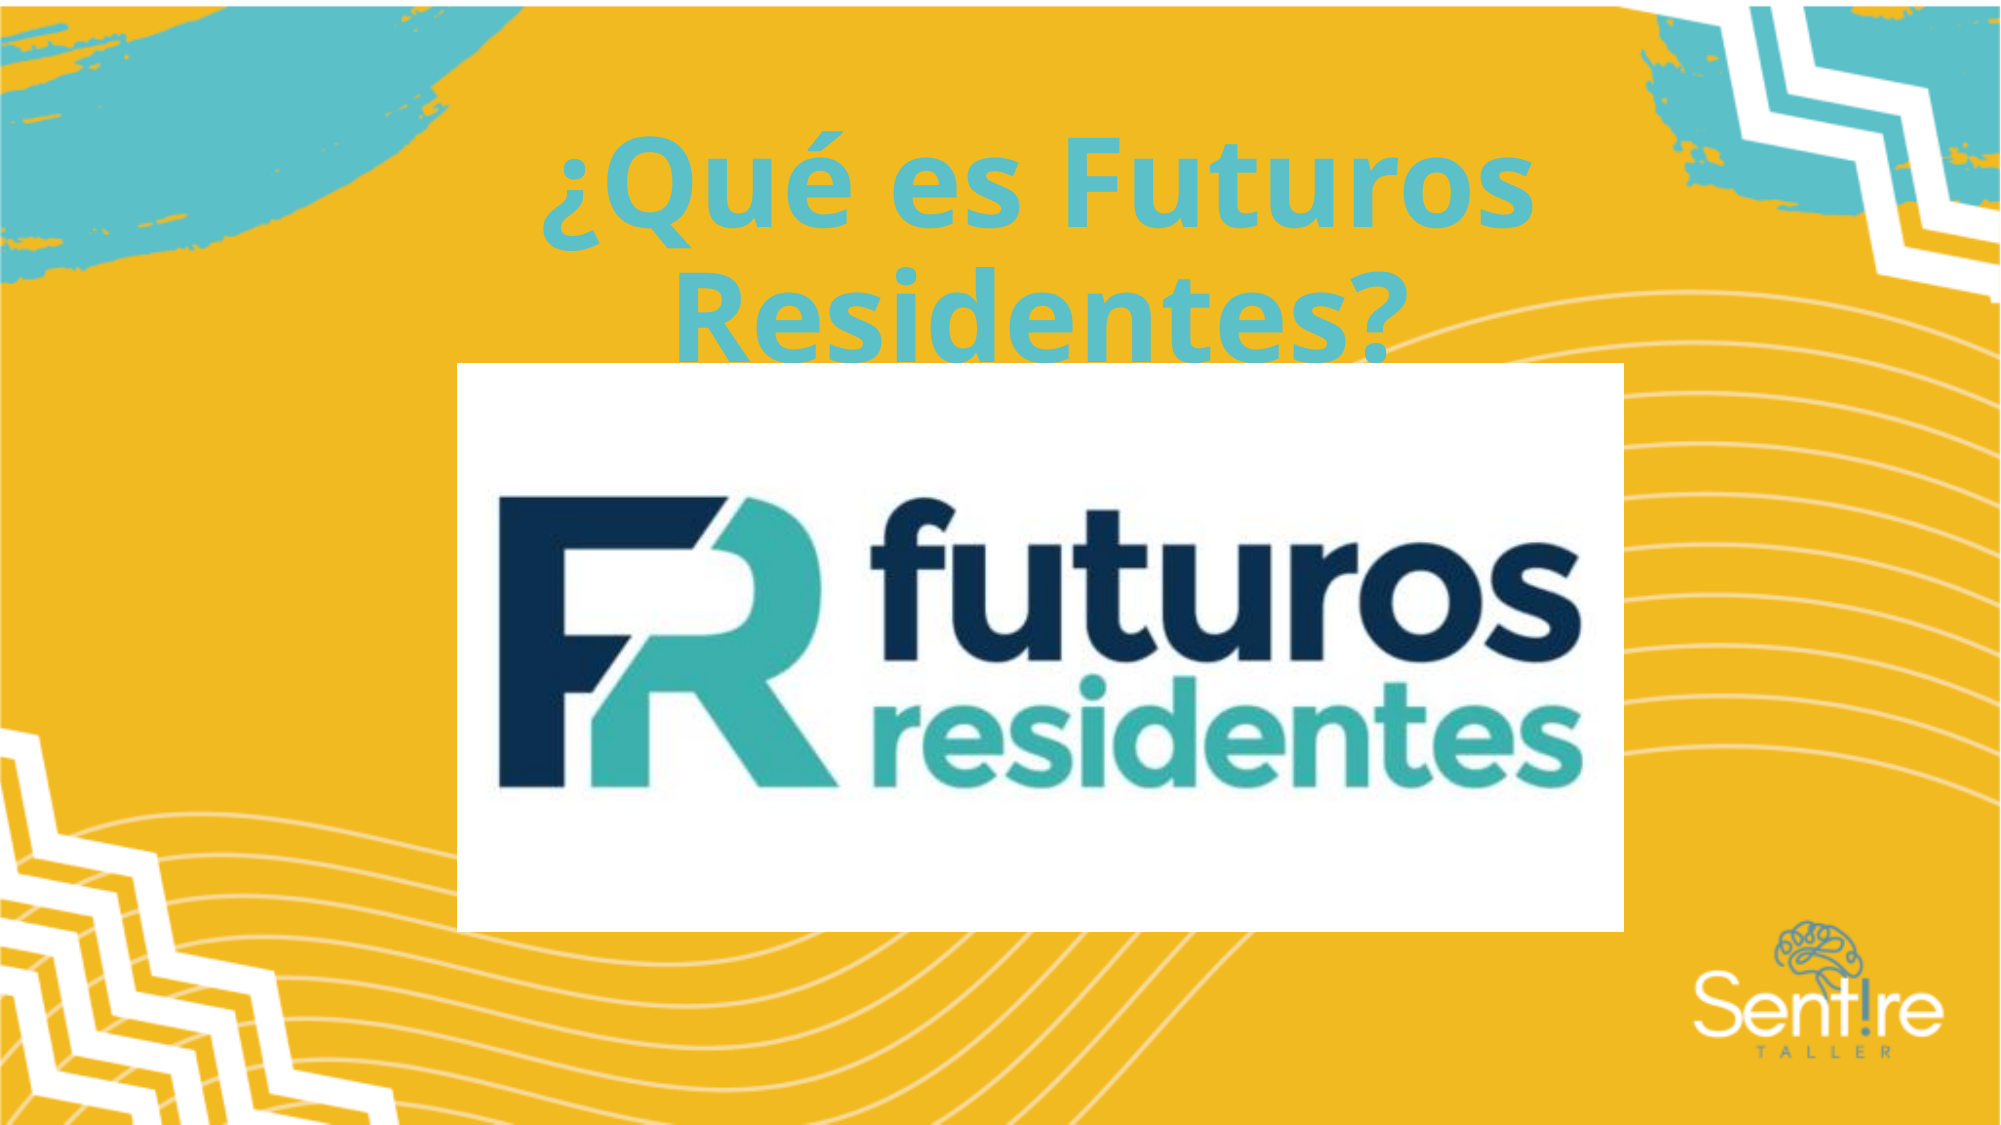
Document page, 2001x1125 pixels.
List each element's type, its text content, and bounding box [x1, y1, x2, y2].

title ¿Qué es Futuros Residentes? [153, 176, 1927, 333]
picture [0, 0, 2001, 1125]
